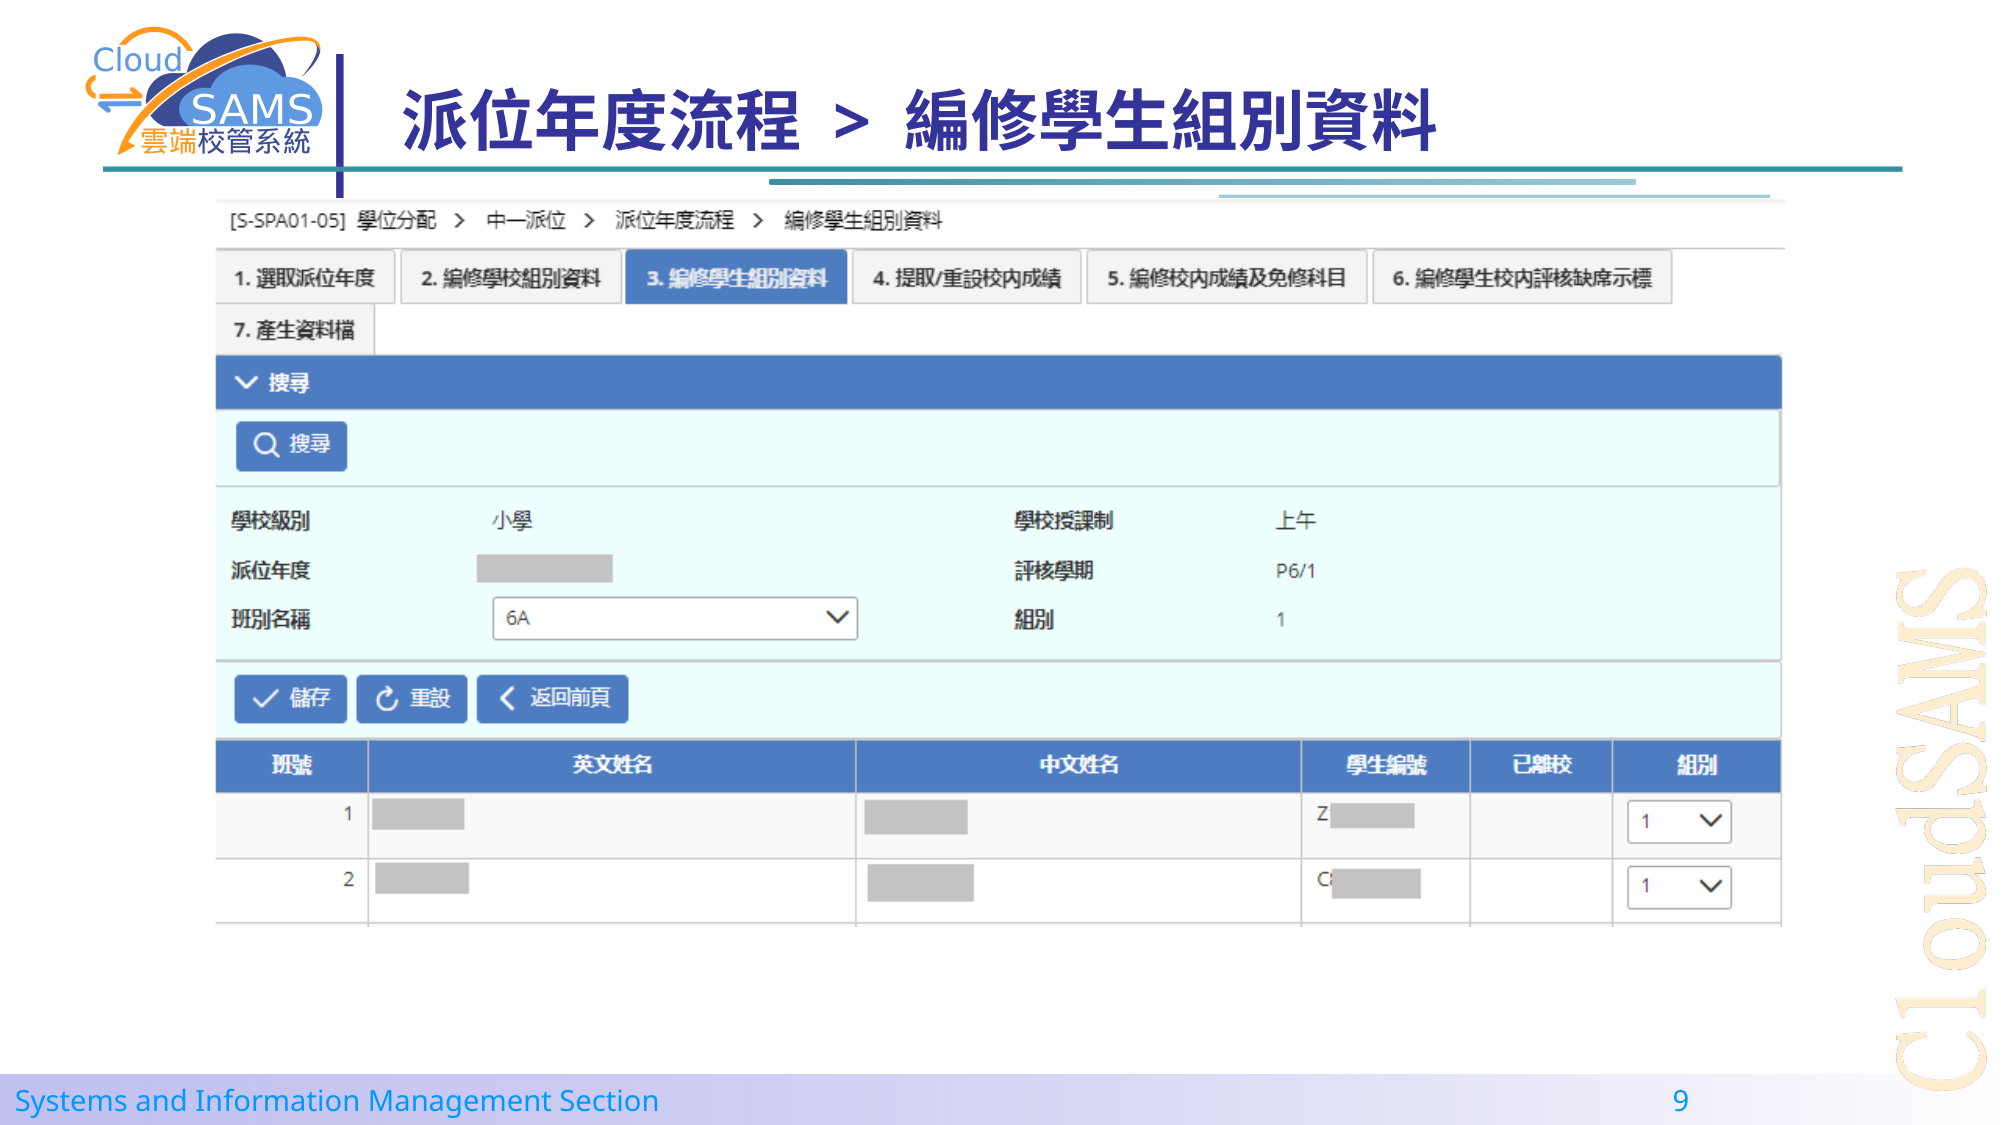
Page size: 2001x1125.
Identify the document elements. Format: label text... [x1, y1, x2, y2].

picture [79, 13, 327, 156]
picture [212, 198, 1787, 927]
picture [1830, 495, 2001, 1125]
title 派位年度流程 > 編修學生組別資料 [386, 41, 1954, 167]
